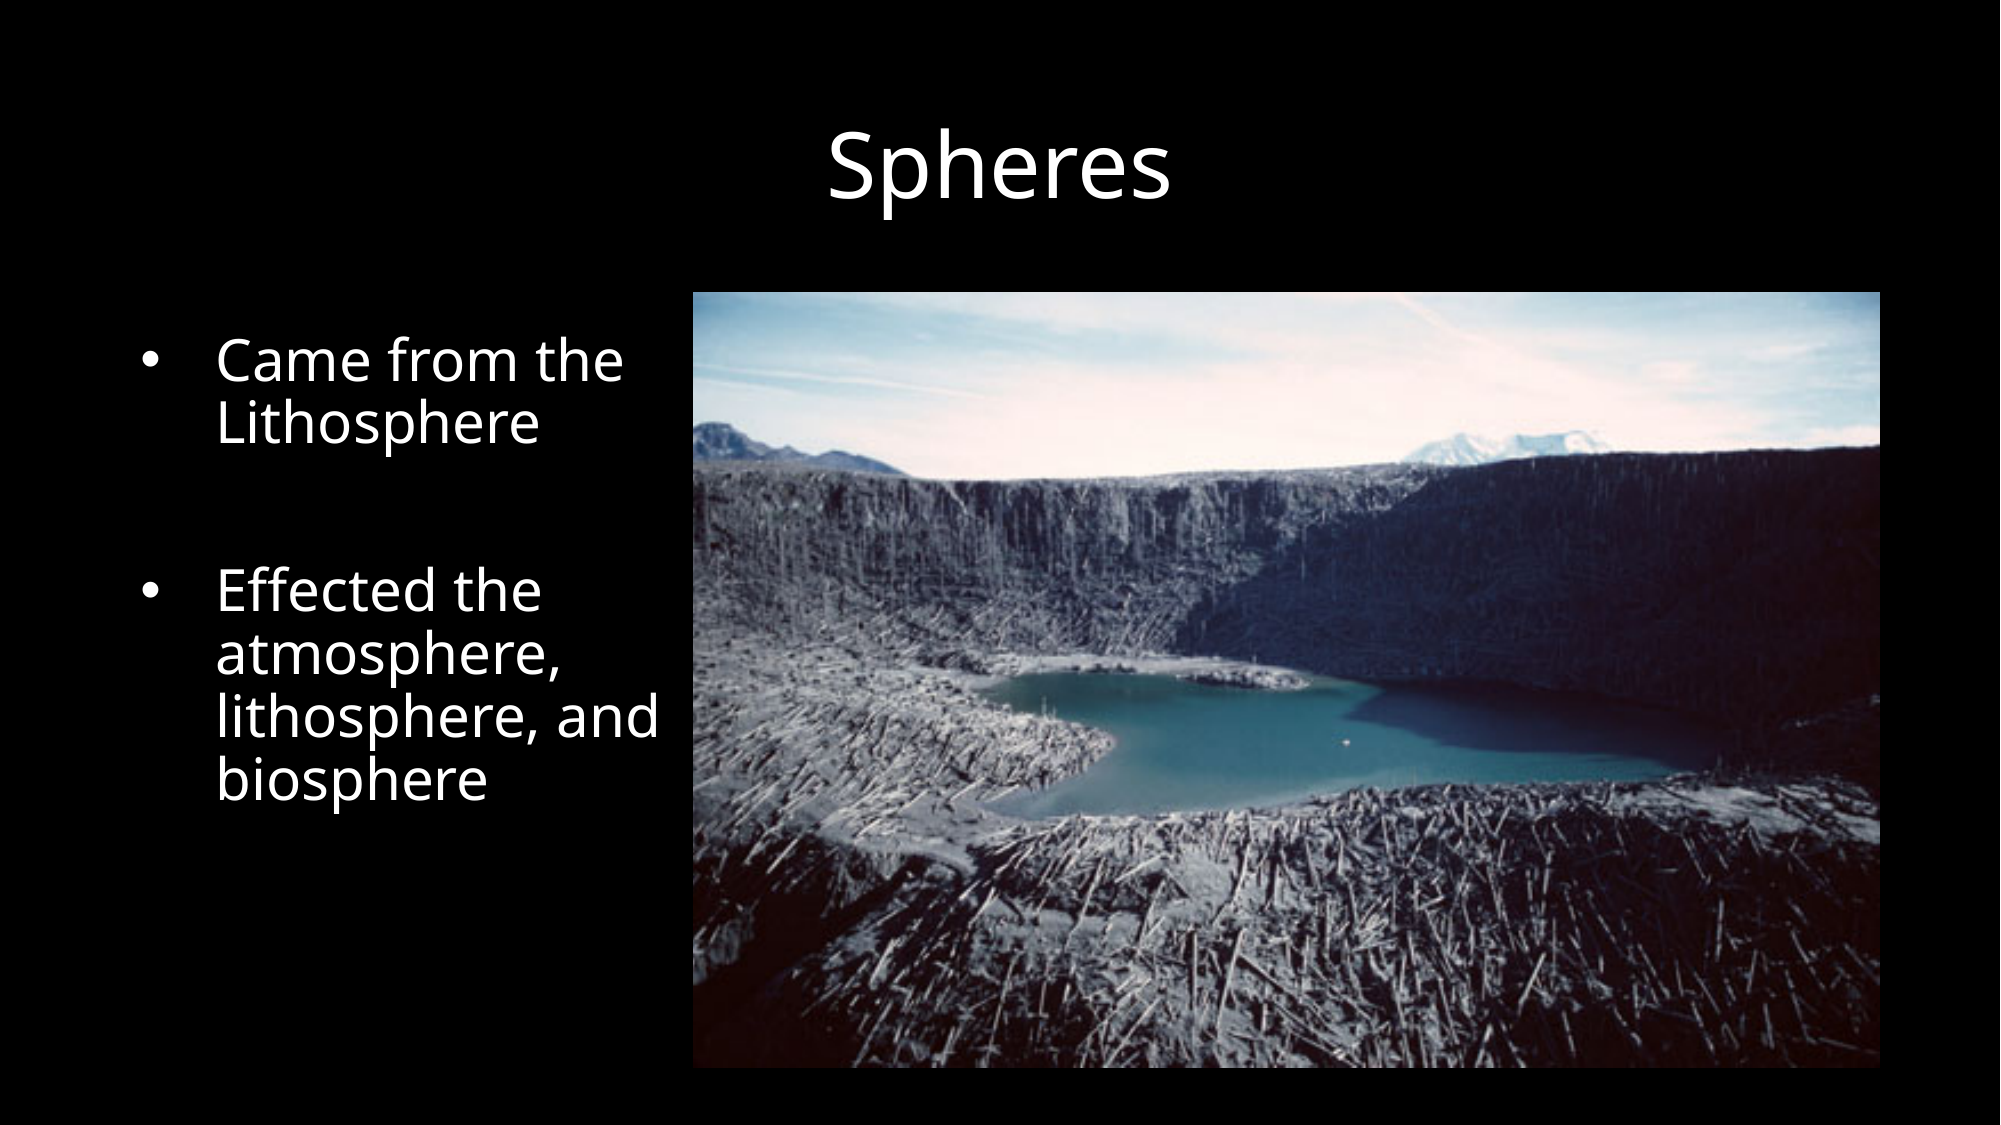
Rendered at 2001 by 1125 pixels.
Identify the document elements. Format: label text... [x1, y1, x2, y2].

title Spheres [137, 59, 1863, 278]
list Came from the Lithosphere Effected the atmosphere, lithosphere, and biosphere [119, 323, 693, 1038]
picture [693, 292, 1880, 1068]
